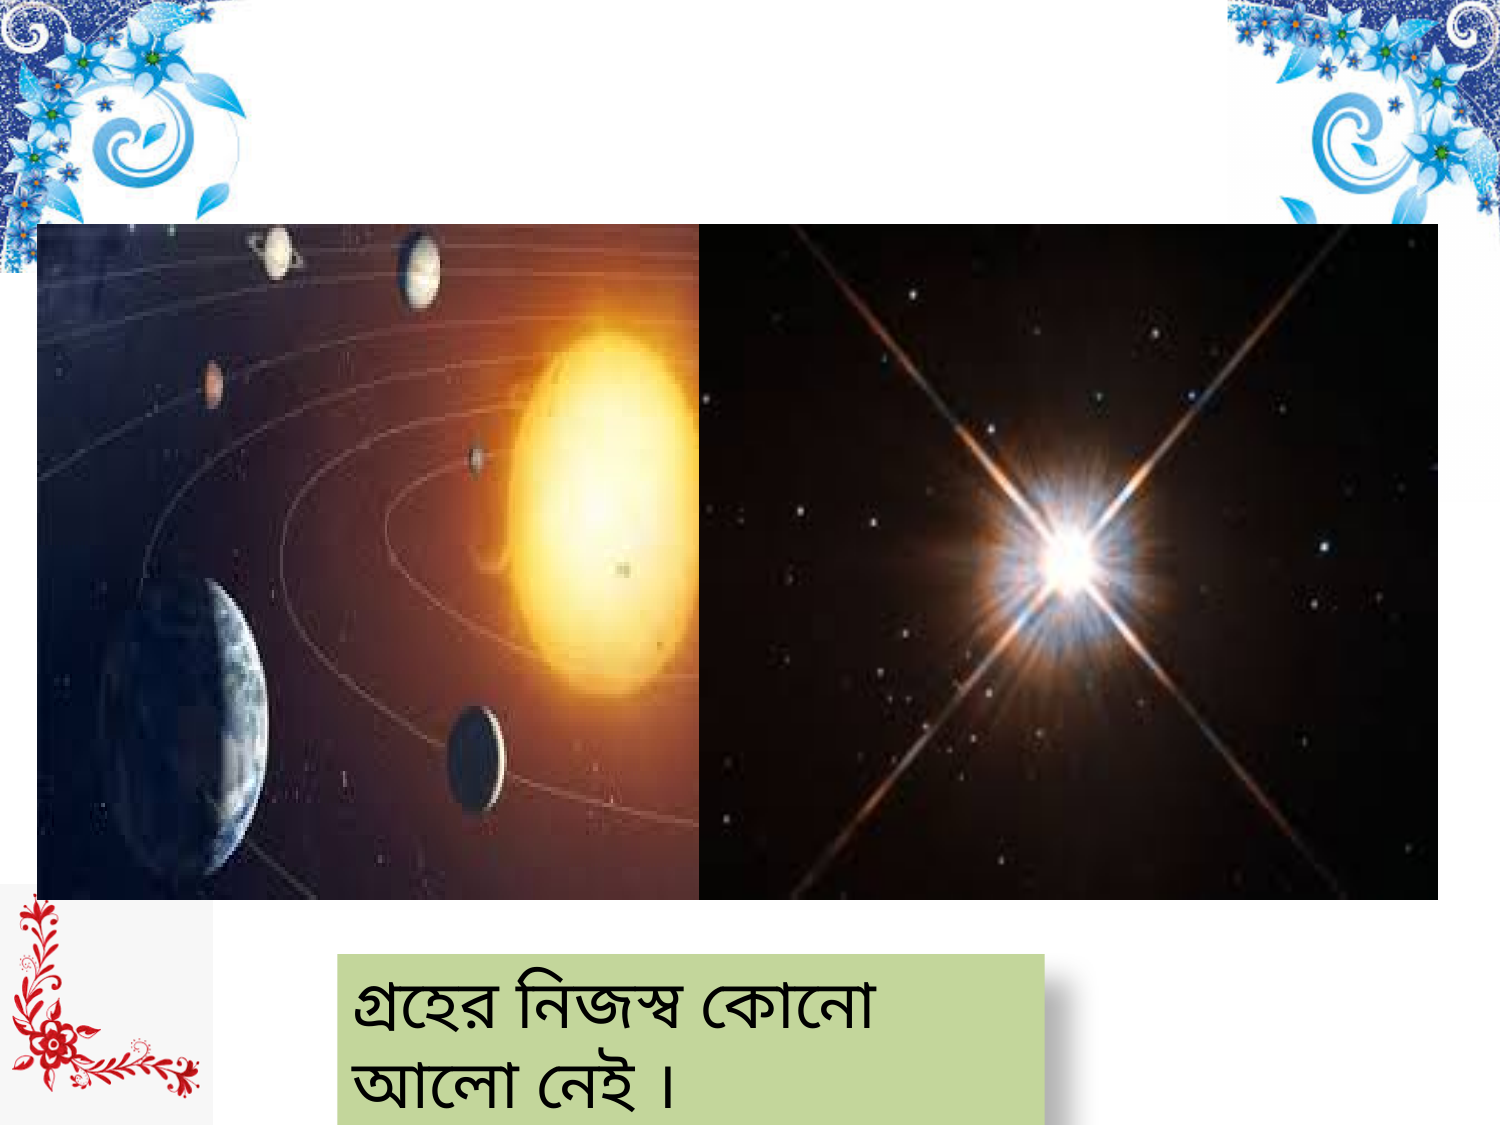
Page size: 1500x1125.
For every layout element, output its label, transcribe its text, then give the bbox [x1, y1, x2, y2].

text_box গ্রহের নিজস্ব কোনো আলো নেই । [337, 954, 1045, 1125]
picture [0, 0, 1500, 1125]
